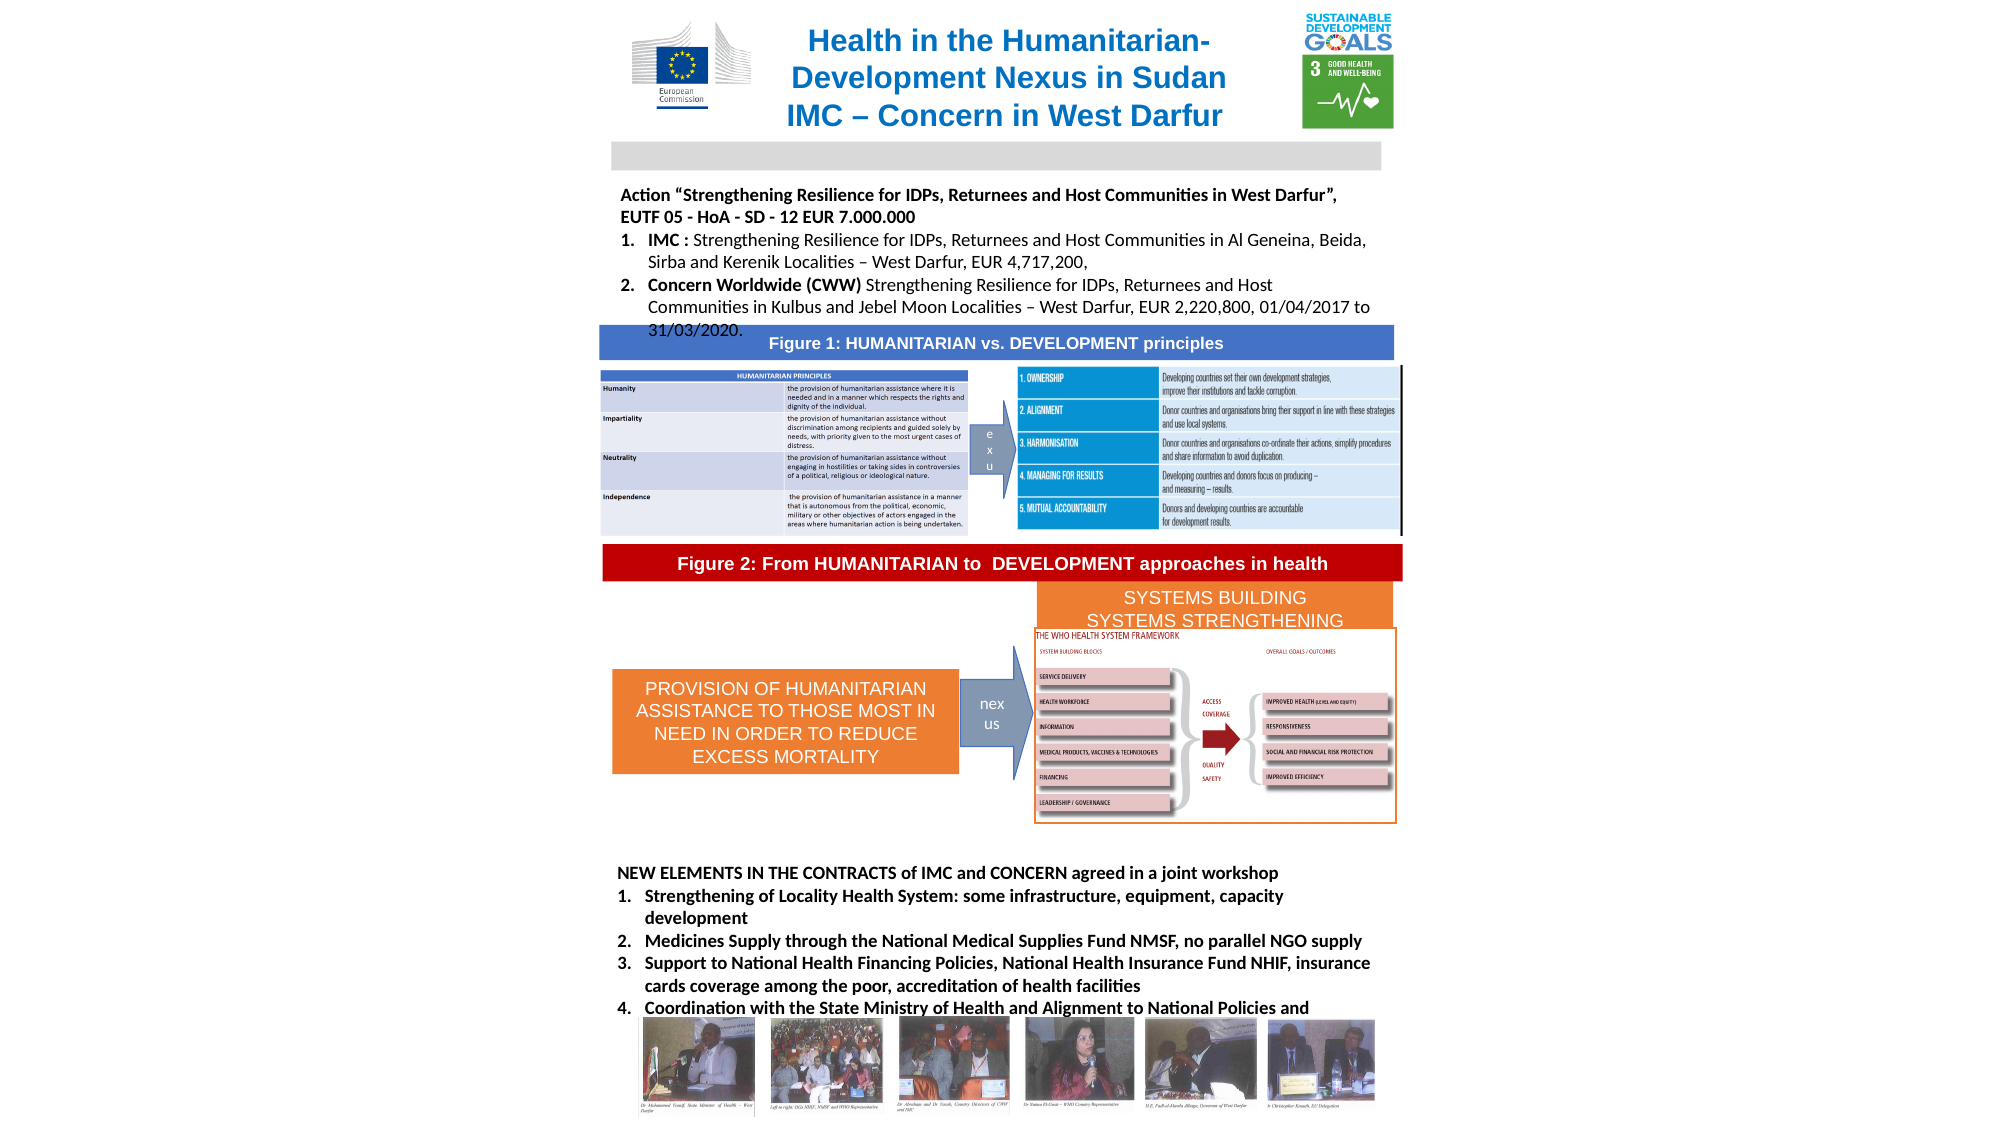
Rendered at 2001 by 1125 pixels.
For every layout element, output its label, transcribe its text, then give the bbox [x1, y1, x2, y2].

text_box Action “Strengthening Resilience for IDPs, Returnees and Host Communities in West Darfur”, EUTF 05 - HoA - SD - 12 EUR 7.000.000 IMC : Strengthening Resilience for IDPs, Returnees and Host Communities in Al Geneina, Beida, Sirba and Kerenik Localities – West Darfur, EUR 4,717,200, Concern Worldwide (CWW) Strengthening Resilience for IDPs, Returnees and Host Communities in Kulbus and Jebel Moon Localities – West Darfur, EUR 2,220,800, 01/04/2017 to 31/03/2020. [605, 174, 1389, 348]
text_box Figure 1: HUMANITARIAN vs. DEVELOPMENT principles [599, 324, 1395, 361]
picture [1017, 365, 1403, 536]
picture [1028, 471, 1060, 479]
text_box NEW ELEMENTS IN THE CONTRACTS of IMC and CONCERN agreed in a joint workshop Strengthening of Locality Health System: some infrastructure, equipment, capacity development Medicines Supply through the National Medical Supplies Fund NMSF, no parallel NGO supply Support to National Health Financing Policies, National Health Insurance Fund NHIF, insurance cards coverage among the poor, accreditation of health facilities Coordination with the State Ministry of Health and Alignment to National Policies and Strategies [602, 853, 1403, 1049]
picture [1085, 471, 1094, 479]
text_box Figure 2: From HUMANITARIAN to DEVELOPMENT approaches in health [602, 544, 1403, 582]
text_box PROVISION OF HUMANITARIAN ASSISTANCE TO THOSE MOST IN NEED IN ORDER TO REDUCE EXCESS MORTALITY [612, 669, 960, 775]
picture [1267, 1018, 1376, 1111]
picture [1144, 1017, 1258, 1111]
text_box nexus [969, 400, 1017, 499]
picture [1066, 439, 1078, 446]
picture [1077, 470, 1083, 479]
picture [1022, 1017, 1135, 1113]
picture [1055, 504, 1098, 512]
picture [896, 1016, 1010, 1115]
picture [1063, 471, 1074, 479]
picture [632, 21, 751, 109]
picture [1028, 504, 1051, 512]
picture [1098, 504, 1106, 511]
picture [638, 1017, 756, 1117]
picture [1028, 406, 1062, 414]
picture [1035, 629, 1395, 823]
picture [1028, 439, 1066, 446]
text_box SYSTEMS BUILDING SYSTEMS STRENGTHENING [1036, 582, 1394, 627]
picture [769, 1018, 884, 1114]
picture [1301, 12, 1395, 129]
text_box [611, 141, 1382, 171]
picture [1028, 374, 1063, 382]
picture [600, 369, 969, 536]
text_box nexus [960, 645, 1034, 781]
text_box Health in the Humanitarian-Development Nexus in Sudan IMC – Concern in West Darfur [716, 12, 1302, 140]
